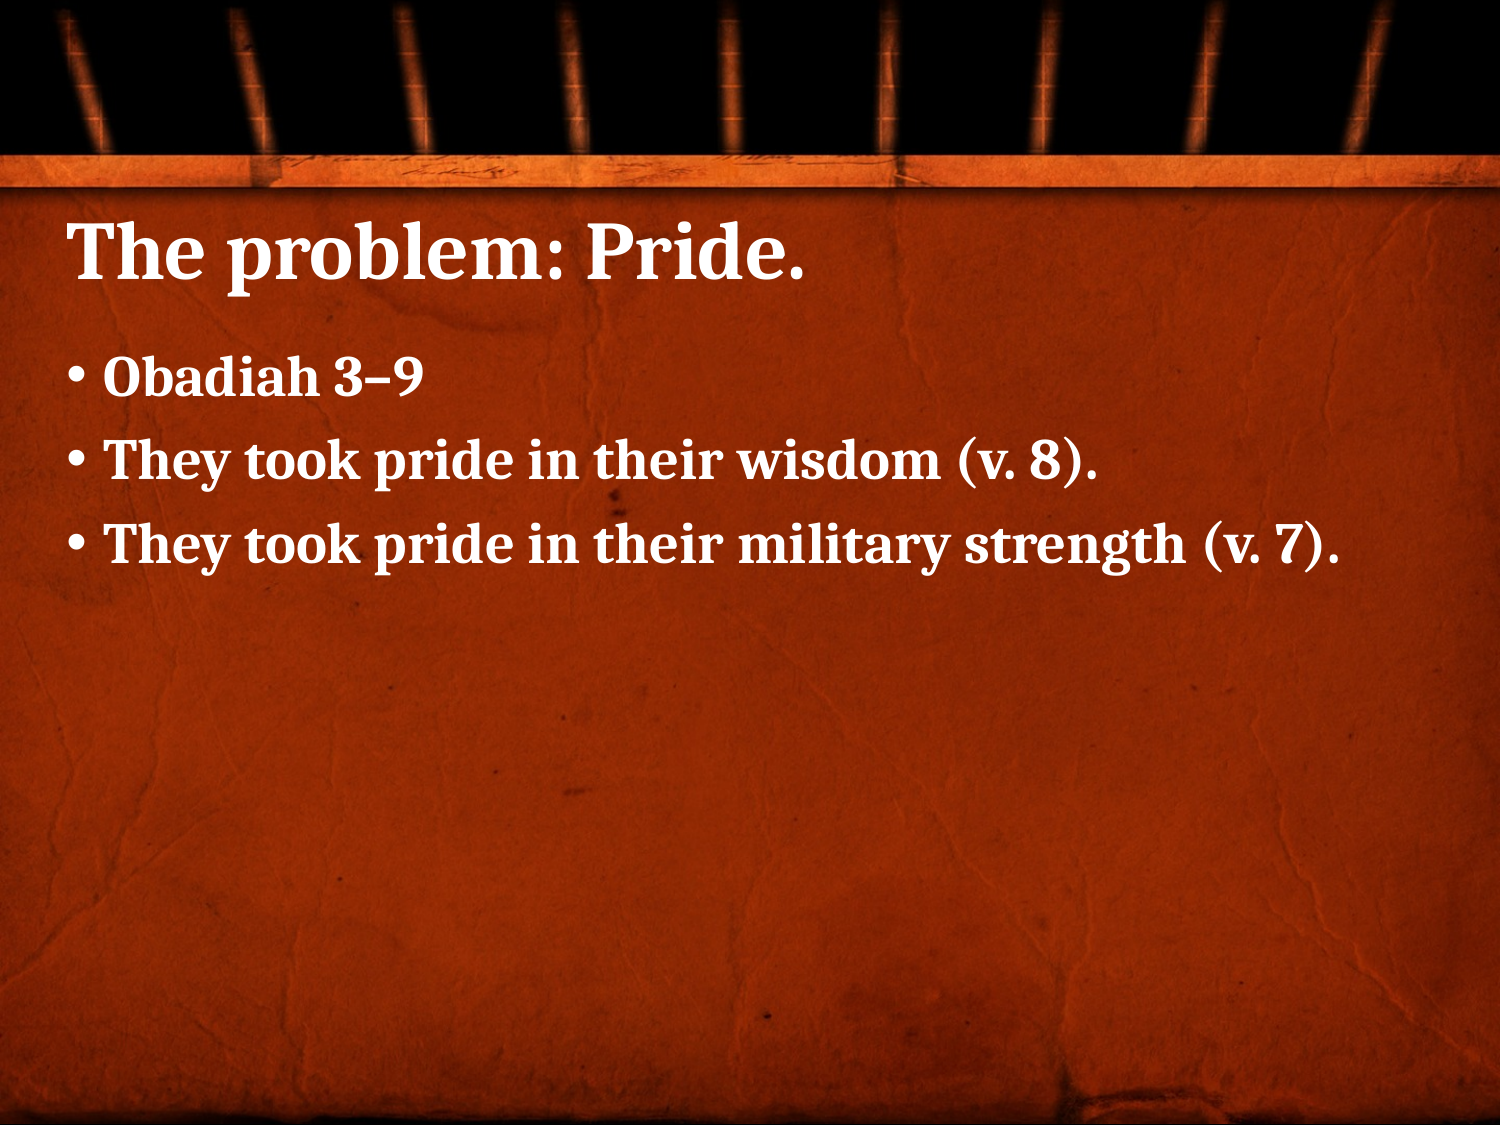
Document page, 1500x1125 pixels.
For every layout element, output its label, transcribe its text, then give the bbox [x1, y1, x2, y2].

picture [0, 0, 1500, 1124]
list Obadiah 3–9 They took pride in their wisdom (v. 8). They took pride in their military strength (v. 7). [51, 338, 1447, 1014]
title The problem: Pride. [51, 188, 1447, 317]
